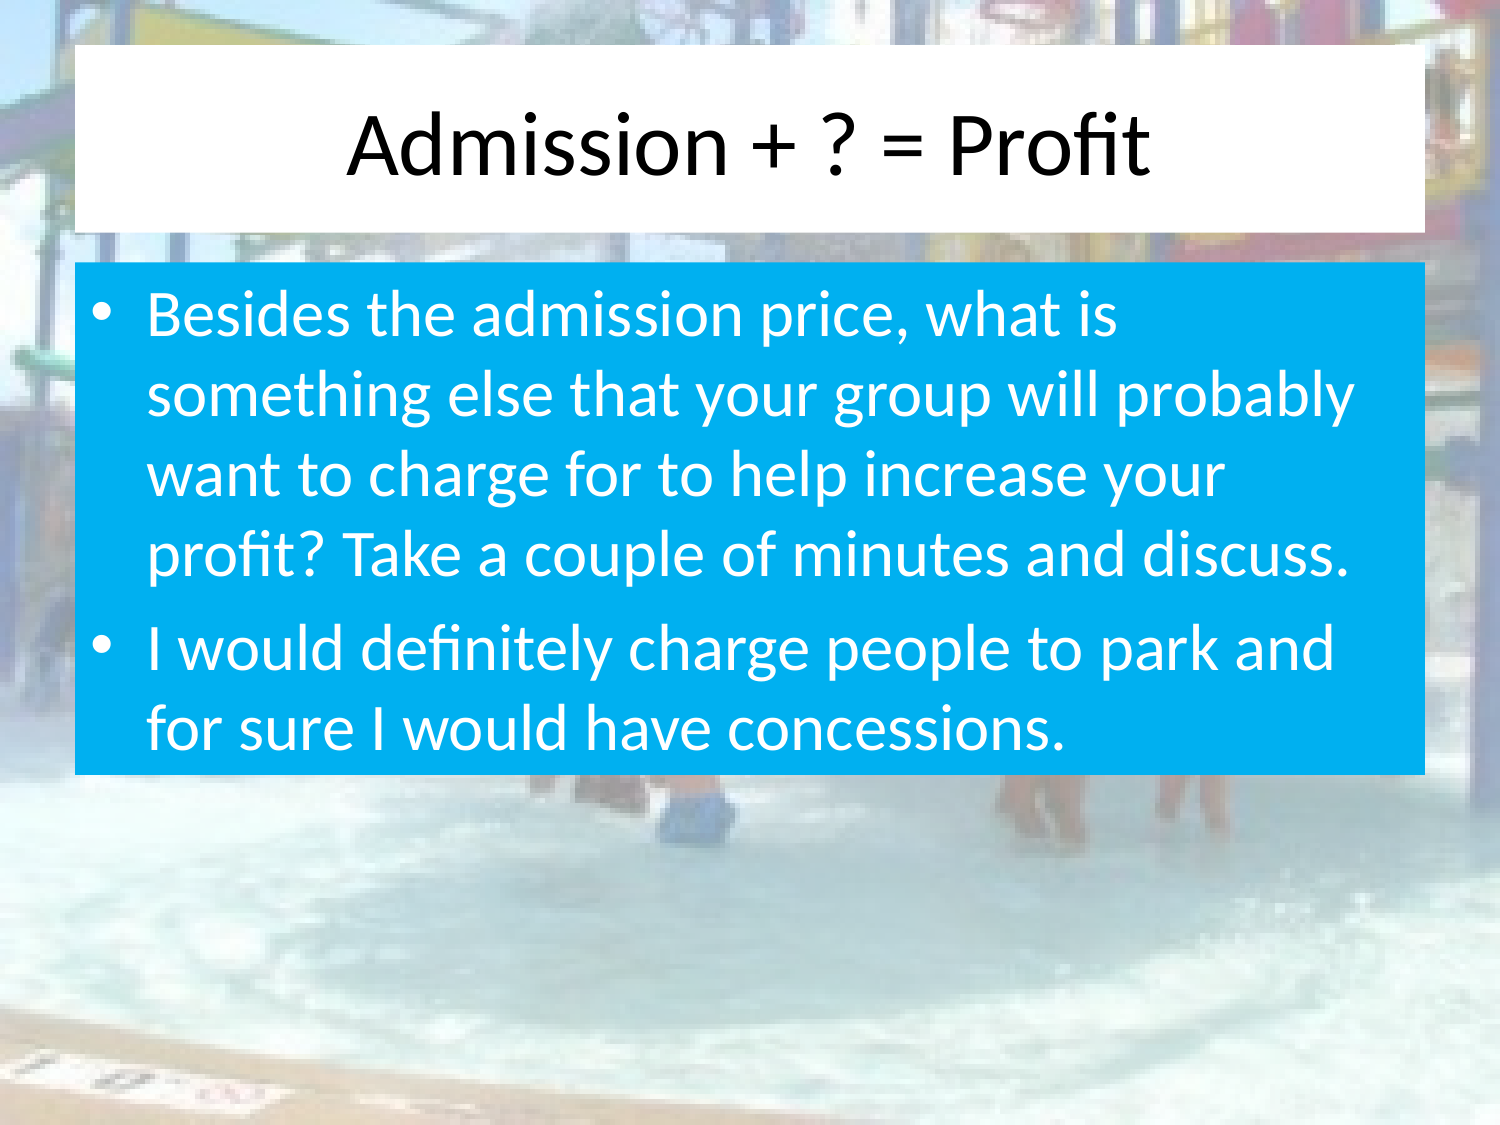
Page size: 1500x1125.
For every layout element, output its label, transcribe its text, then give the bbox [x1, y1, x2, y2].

list Besides the admission price, what is something else that your group will probably want to charge for to help increase your profit? Take a couple of minutes and discuss. I would definitely charge people to park and for sure I would have concessions. [75, 262, 1425, 775]
title Admission + ? = Profit [75, 45, 1425, 233]
